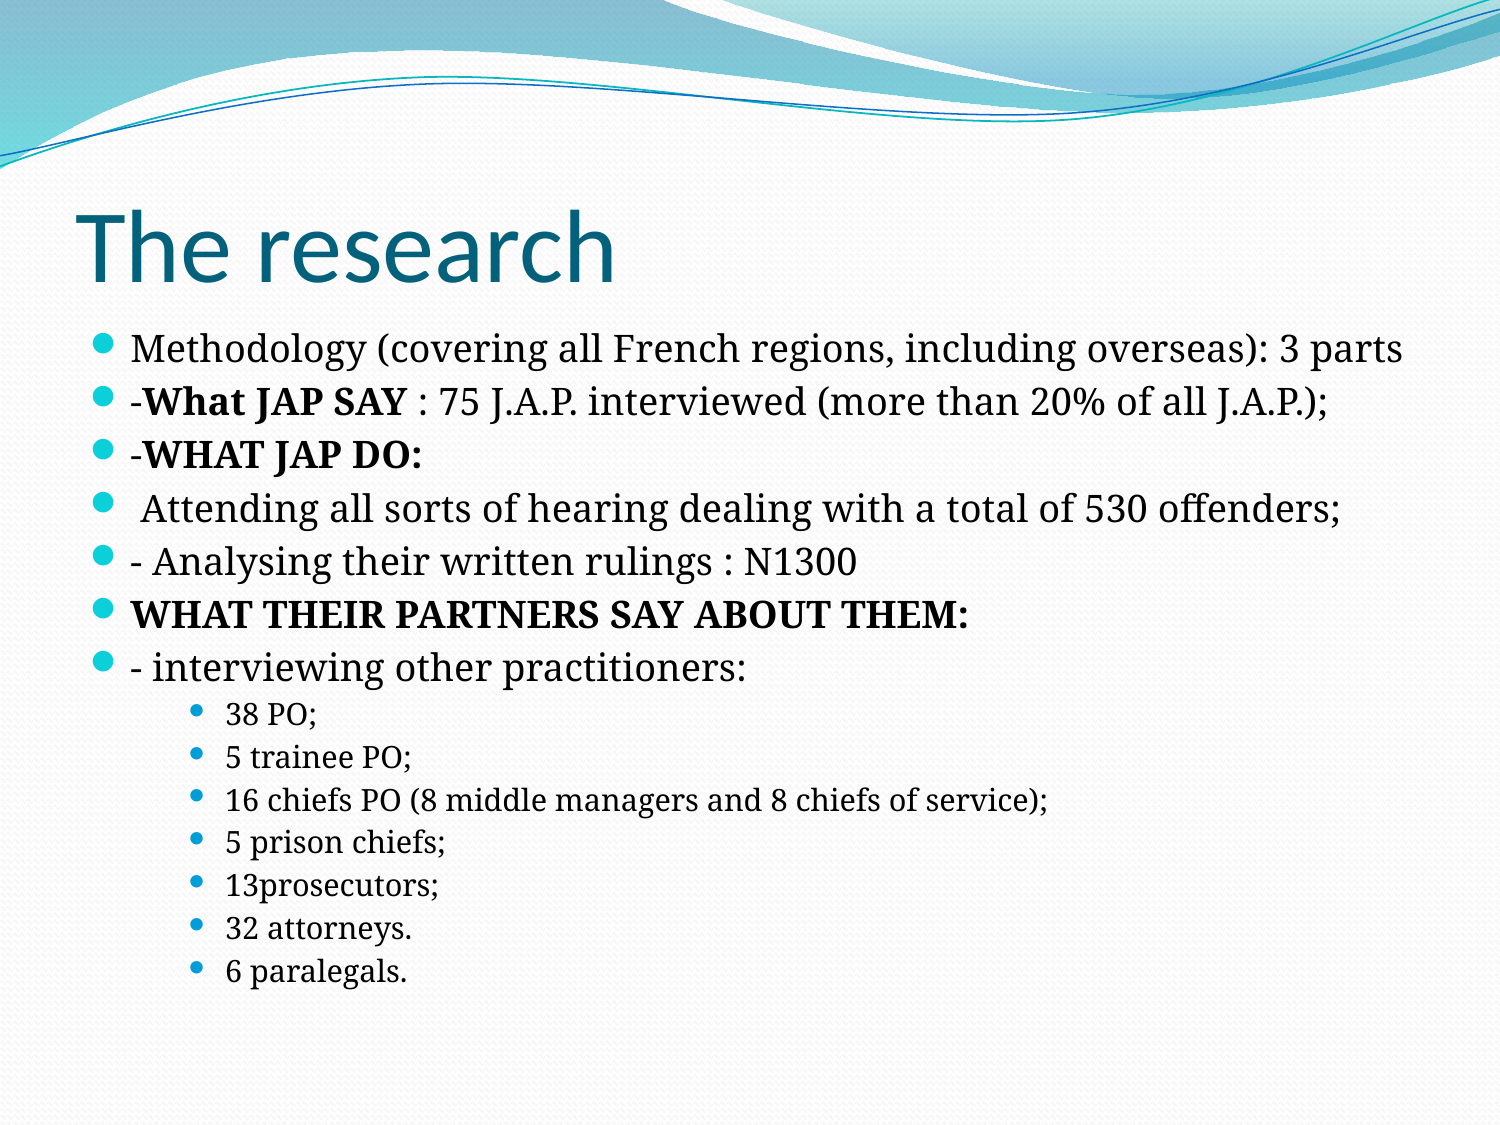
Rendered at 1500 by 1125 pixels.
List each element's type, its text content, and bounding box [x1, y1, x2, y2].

title The research [75, 115, 1425, 303]
list Methodology (covering all French regions, including overseas): 3 parts -What JAP SAY : 75 J.A.P. interviewed (more than 20% of all J.A.P.); -WHAT JAP DO: Attending all sorts of hearing dealing with a total of 530 offenders; - Analysing their written rulings : N1300 WHAT THEIR PARTNERS SAY ABOUT THEM: - interviewing other practitioners: 38 PO; 5 trainee PO; 16 chiefs PO (8 middle managers and 8 chiefs of service); 5 prison chiefs; 13prosecutors; 32 attorneys. 6 paralegals. [75, 317, 1425, 1038]
